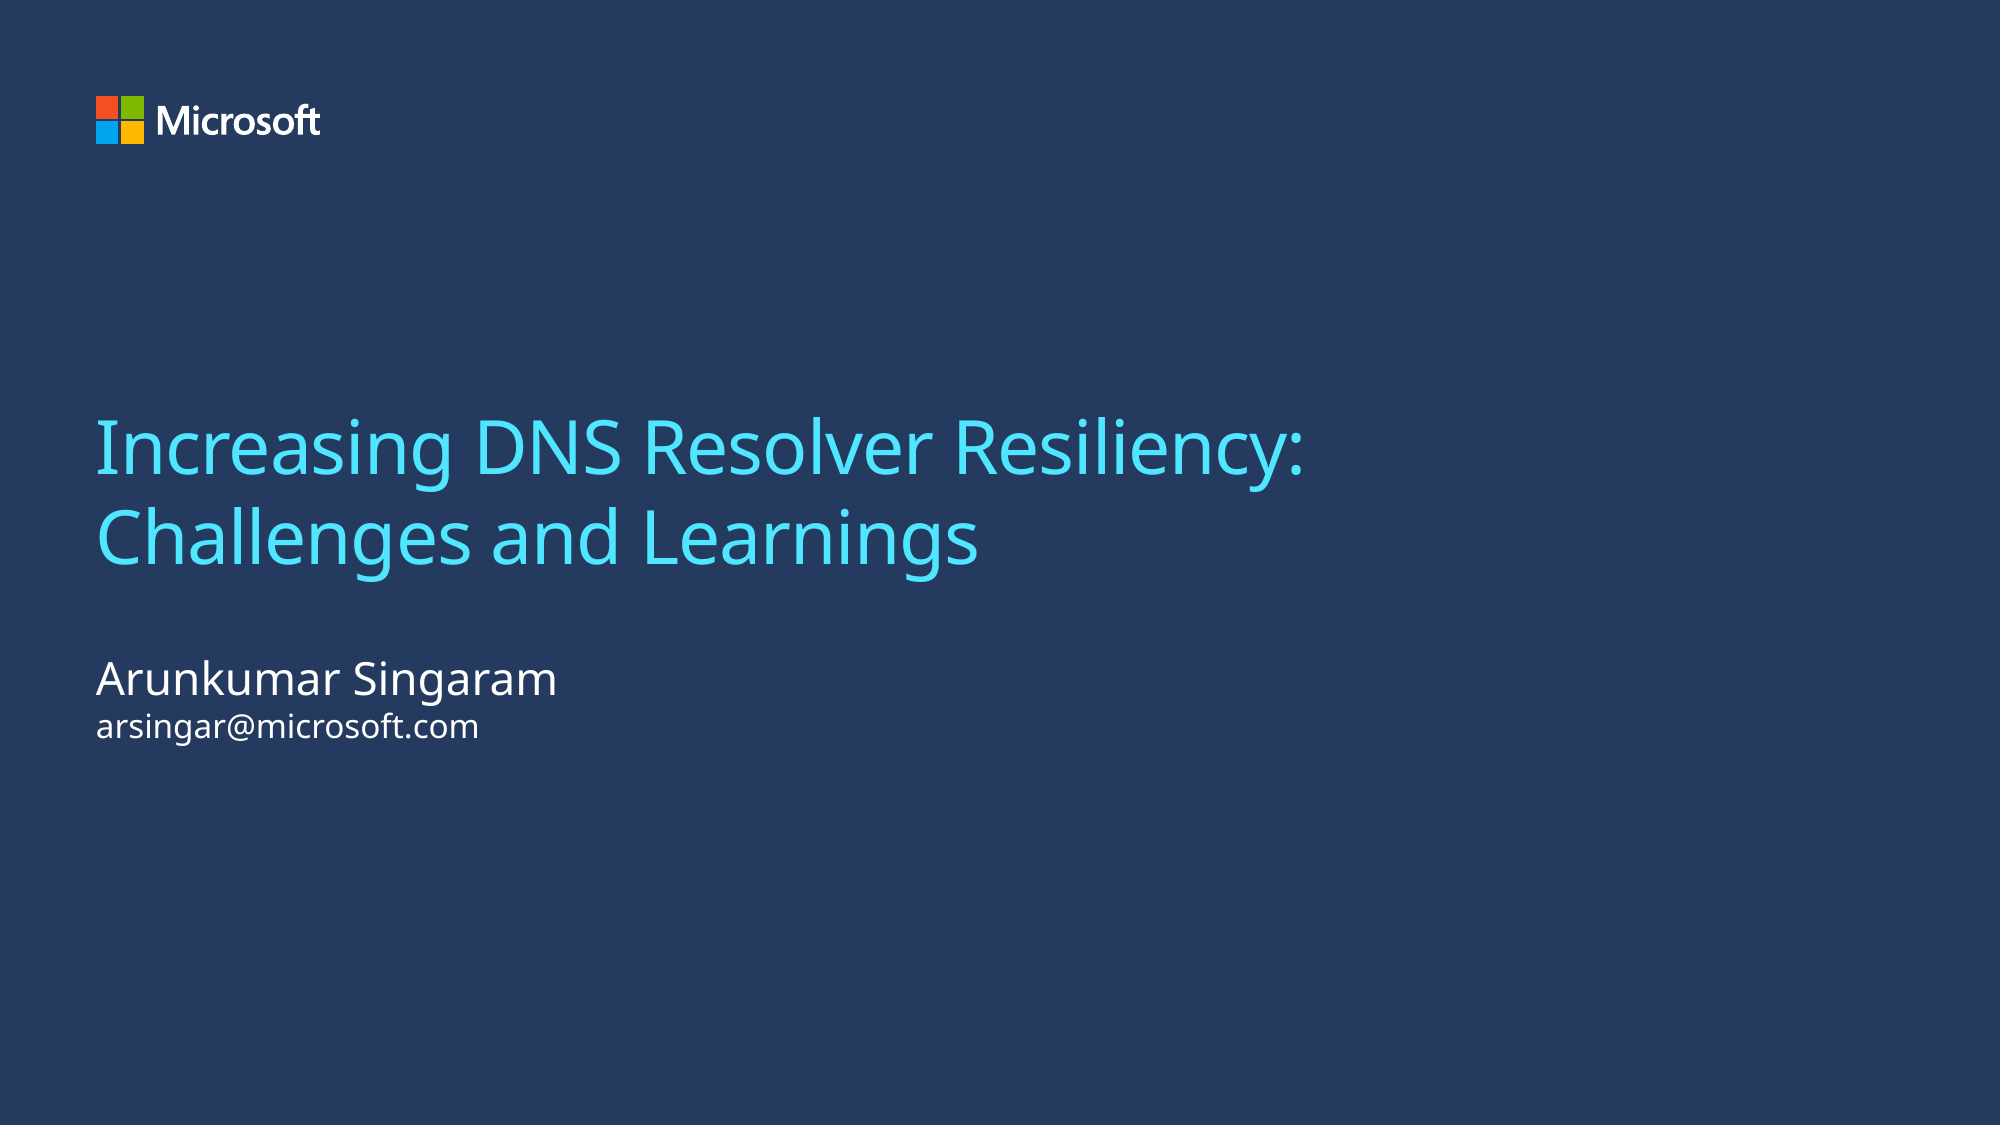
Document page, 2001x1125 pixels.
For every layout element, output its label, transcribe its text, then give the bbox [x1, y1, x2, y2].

title Increasing DNS Resolver Resiliency: Challenges and Learnings [95, 397, 1596, 580]
list Arunkumar Singaram arsingar@microsoft.com [95, 650, 1596, 746]
